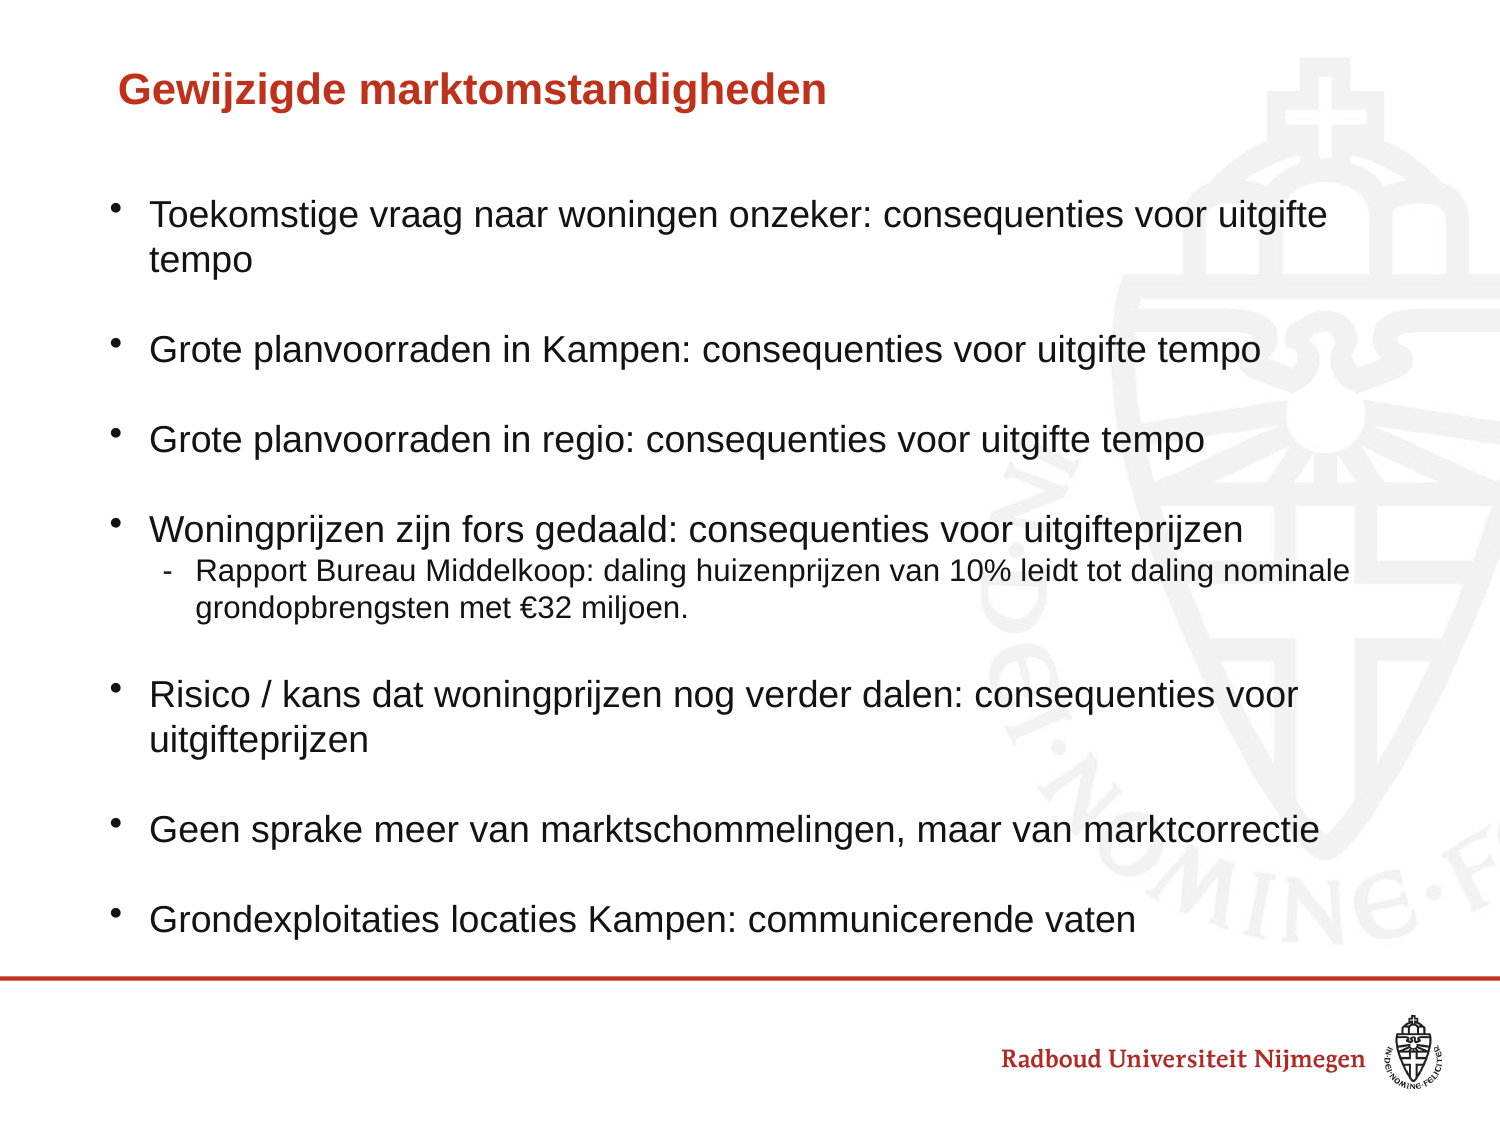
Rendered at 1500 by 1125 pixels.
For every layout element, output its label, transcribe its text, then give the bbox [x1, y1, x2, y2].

title Gewijzigde marktomstandigheden [111, 54, 1388, 177]
picture [0, 0, 1500, 976]
picture [0, 981, 1500, 1125]
list Toekomstige vraag naar woningen onzeker: consequenties voor uitgifte tempo Grote planvoorraden in Kampen: consequenties voor uitgifte tempo Grote planvoorraden in regio: consequenties voor uitgifte tempo Woningprijzen zijn fors gedaald: consequenties voor uitgifteprijzen Rapport Bureau Middelkoop: daling huizenprijzen van 10% leidt tot daling nominale grondopbrengsten met €32 miljoen. Risico / kans dat woningprijzen nog verder dalen: consequenties voor uitgifteprijzen Geen sprake meer van marktschommelingen, maar van marktcorrectie Grondexploitaties locaties Kampen: communicerende vaten [103, 183, 1379, 933]
